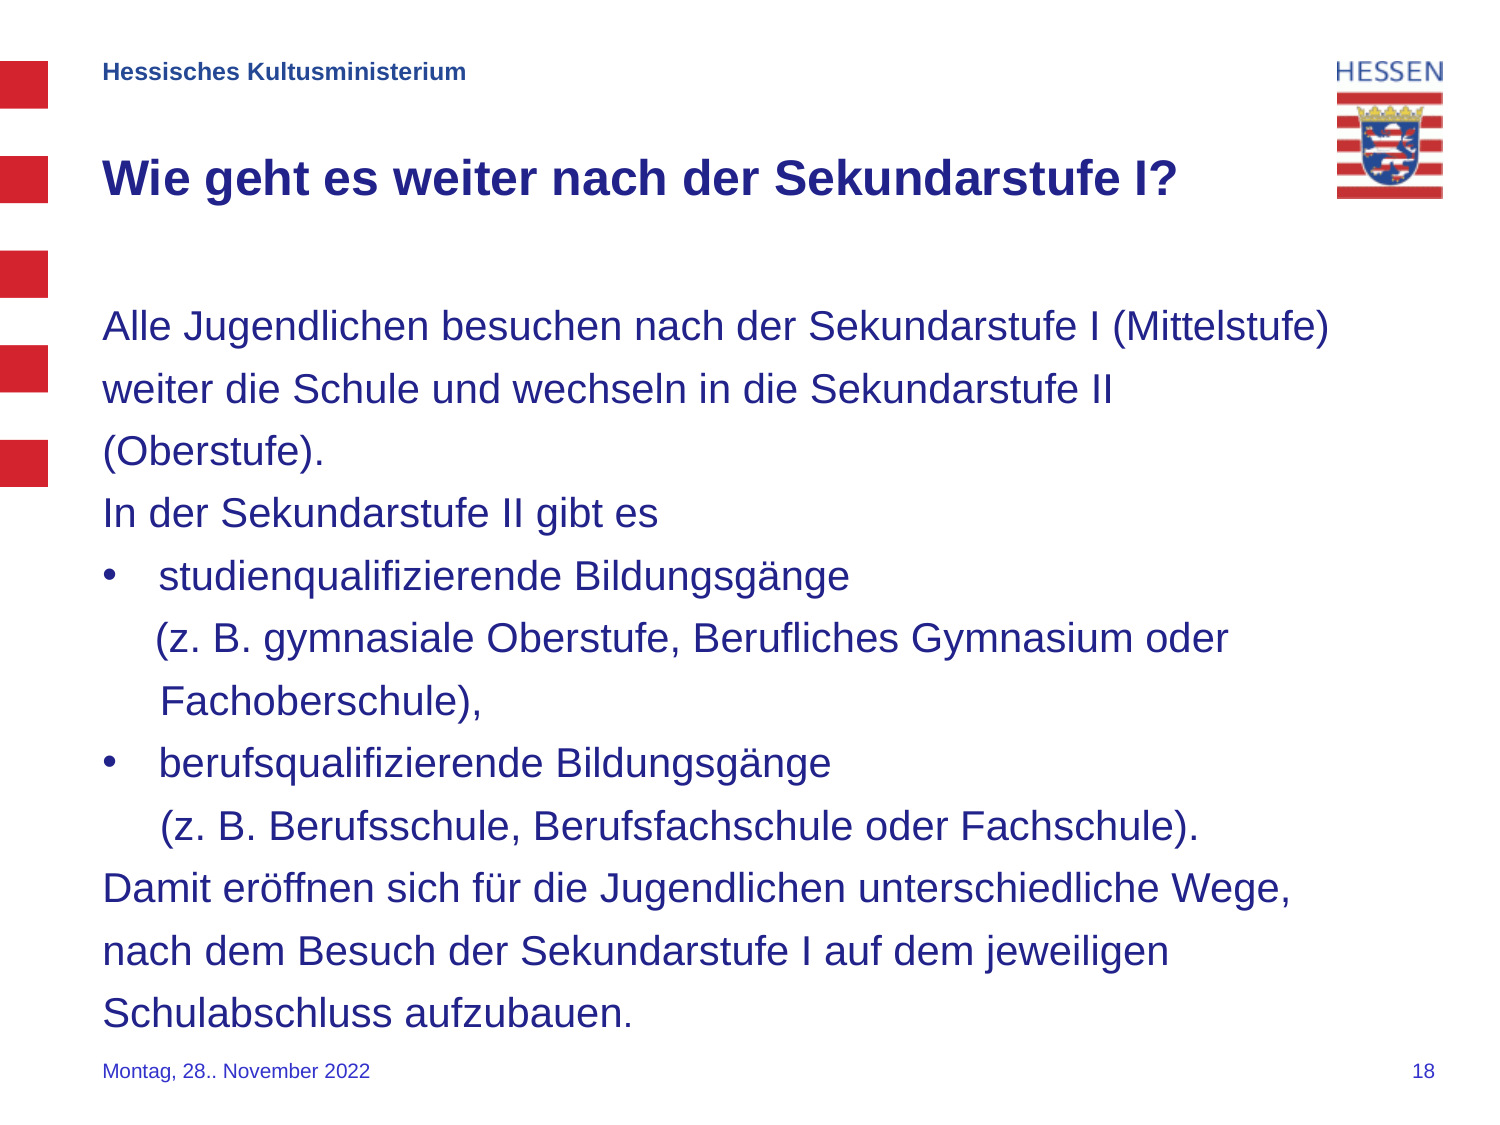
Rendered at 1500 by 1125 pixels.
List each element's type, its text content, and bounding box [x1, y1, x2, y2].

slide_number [87, 1049, 571, 1113]
list Alle Jugendlichen besuchen nach der Sekundarstufe I (Mittelstufe) weiter die Schule und wechseln in die Sekundarstufe II (Oberstufe). In der Sekundarstufe II gibt es studienqualifizierende Bildungsgänge (z. B. gymnasiale Oberstufe, Berufliches Gymnasium oder Fachoberschule), berufsqualifizierende Bildungsgänge (z. B. Berufsschule, Berufsfachschule oder Fachschule). Damit eröffnen sich für die Jugendlichen unterschiedliche Wege, nach dem Besuch der Sekundarstufe I auf dem jeweiligen Schulabschluss aufzubauen. [87, 278, 1363, 1000]
title Wie geht es weiter nach der Sekundarstufe I? [87, 137, 1363, 220]
footer Hessisches Kultusministerium [86, 47, 563, 124]
picture [0, 61, 48, 487]
picture [1337, 61, 1443, 199]
